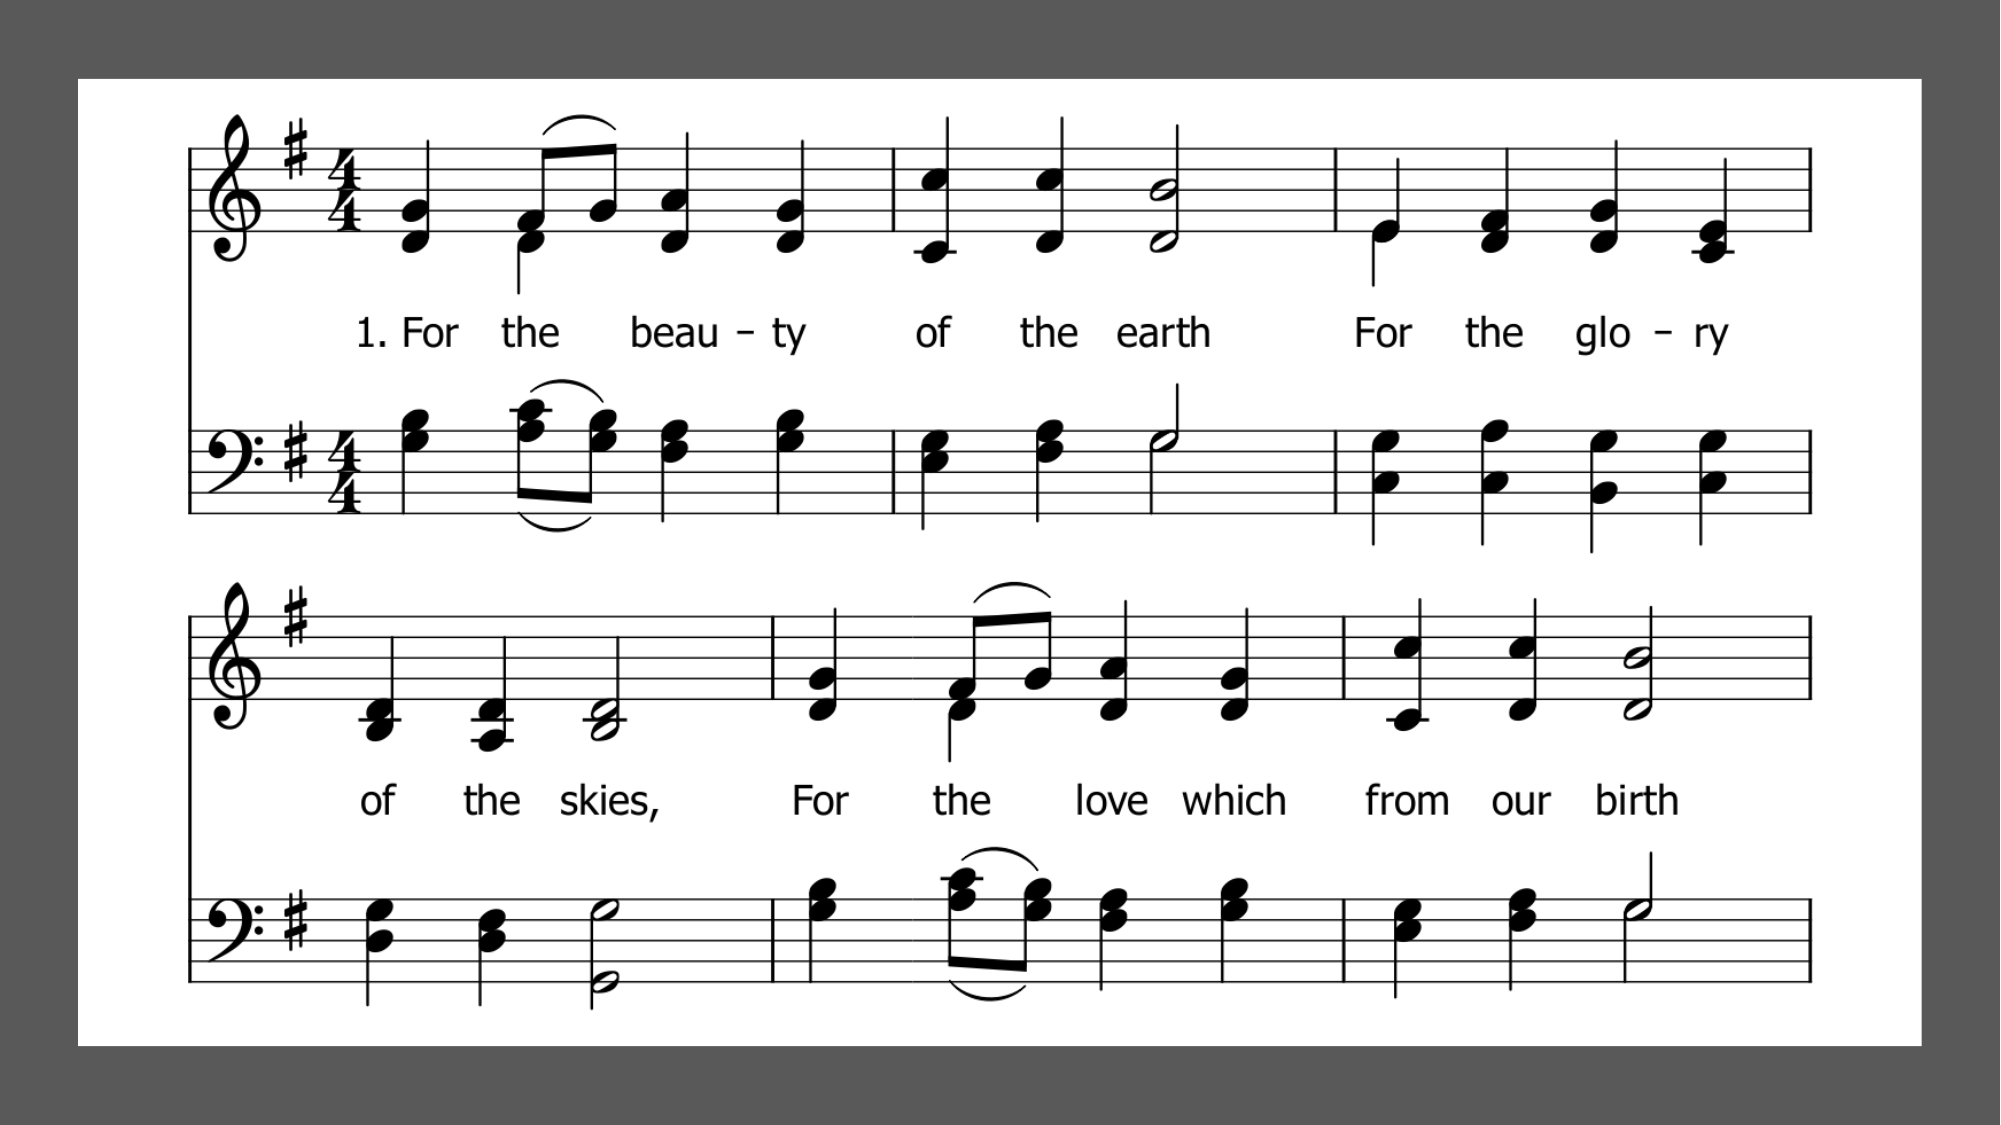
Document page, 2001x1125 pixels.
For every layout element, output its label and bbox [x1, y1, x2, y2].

picture [187, 105, 1813, 1020]
text_box [77, 78, 1923, 1047]
text_box [0, 0, 2000, 1125]
